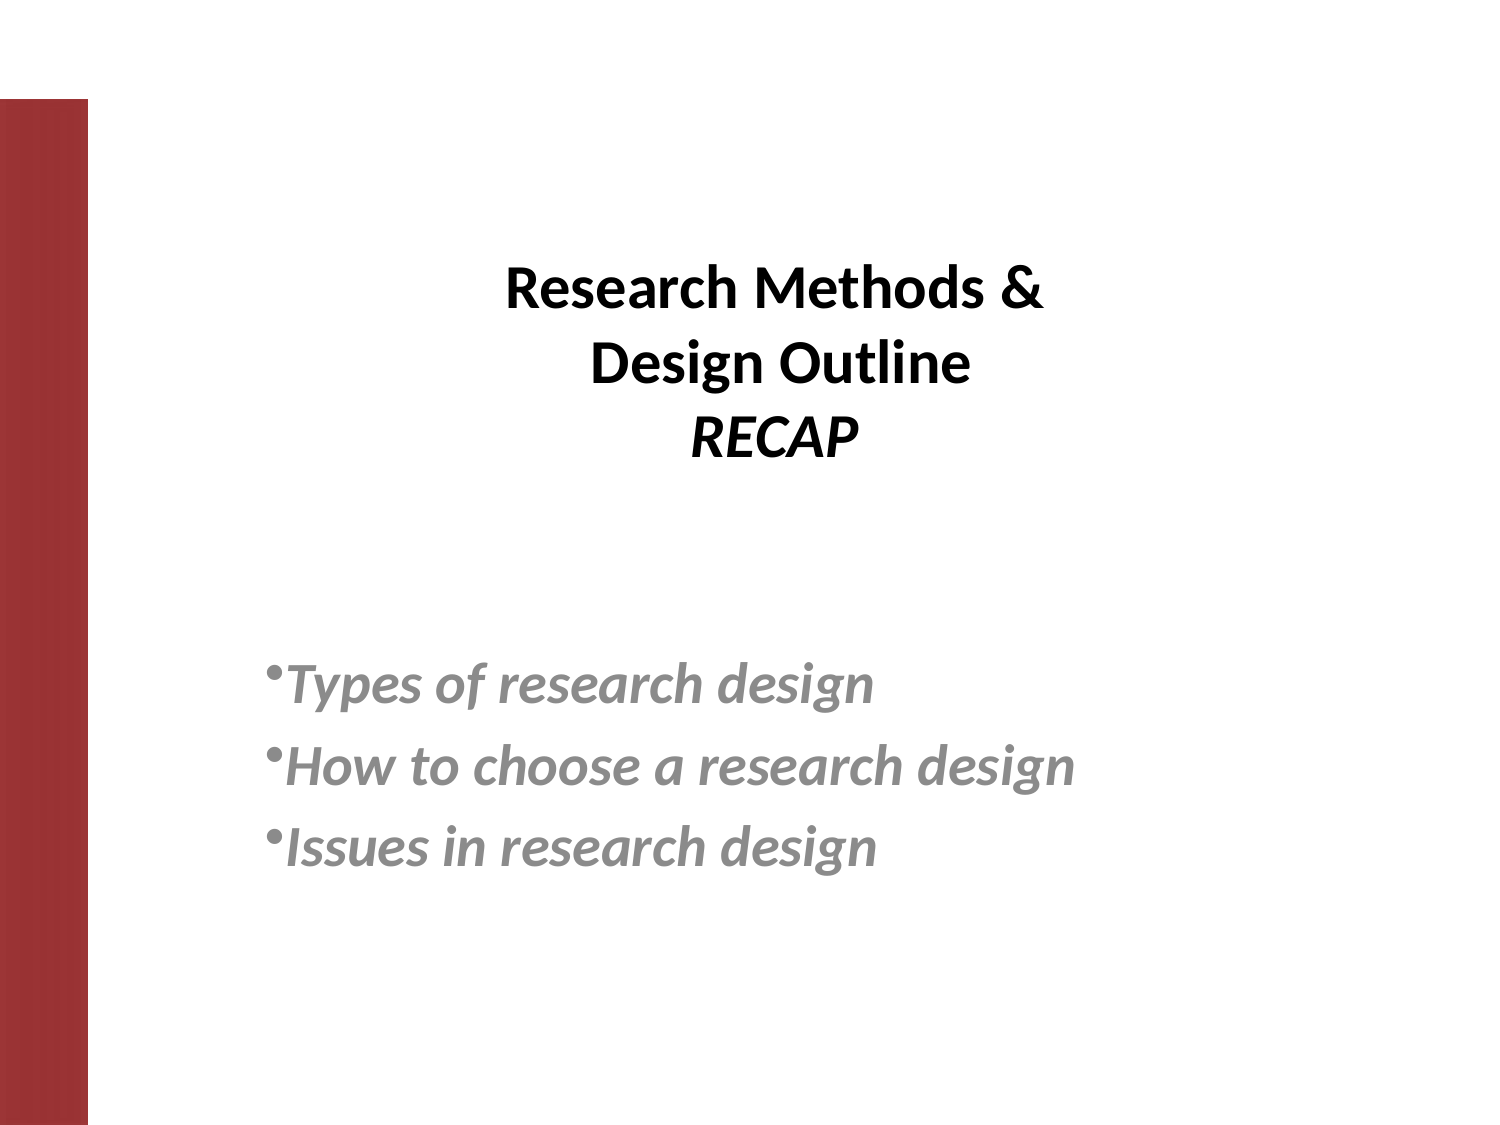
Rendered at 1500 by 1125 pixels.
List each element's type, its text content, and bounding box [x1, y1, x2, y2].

title Research Methods & Design Outline RECAP [137, 237, 1413, 479]
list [0, 99, 88, 1125]
subtitle Types of research design How to choose a research design Issues in research design [249, 637, 1300, 925]
